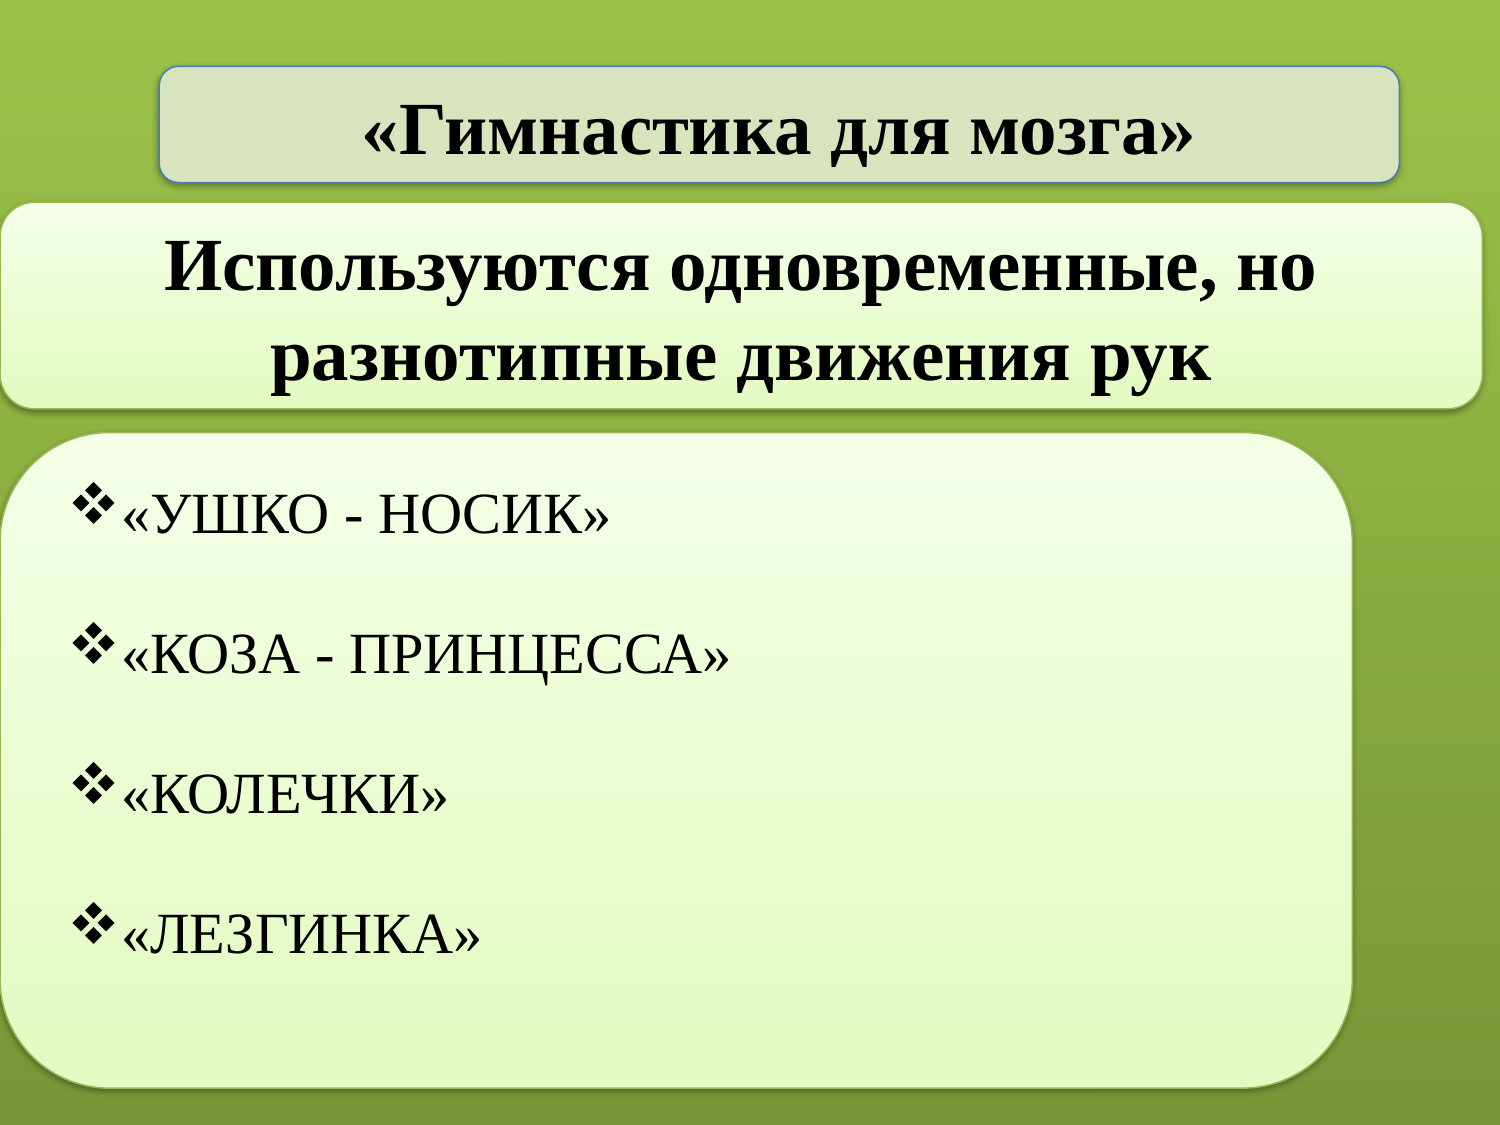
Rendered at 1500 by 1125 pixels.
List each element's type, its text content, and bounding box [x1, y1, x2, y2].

text_box [0, 0, 1500, 1125]
text_box «УШКО - НОСИК» «КОЗА - ПРИНЦЕССА» «КОЛЕЧКИ» «ЛЕЗГИНКА» [53, 468, 1152, 973]
text_box «Гимнастика для мозга» [158, 65, 1401, 184]
text_box Используются одновременные, но разнотипные движения рук [0, 201, 1484, 410]
text_box [0, 431, 1354, 1089]
